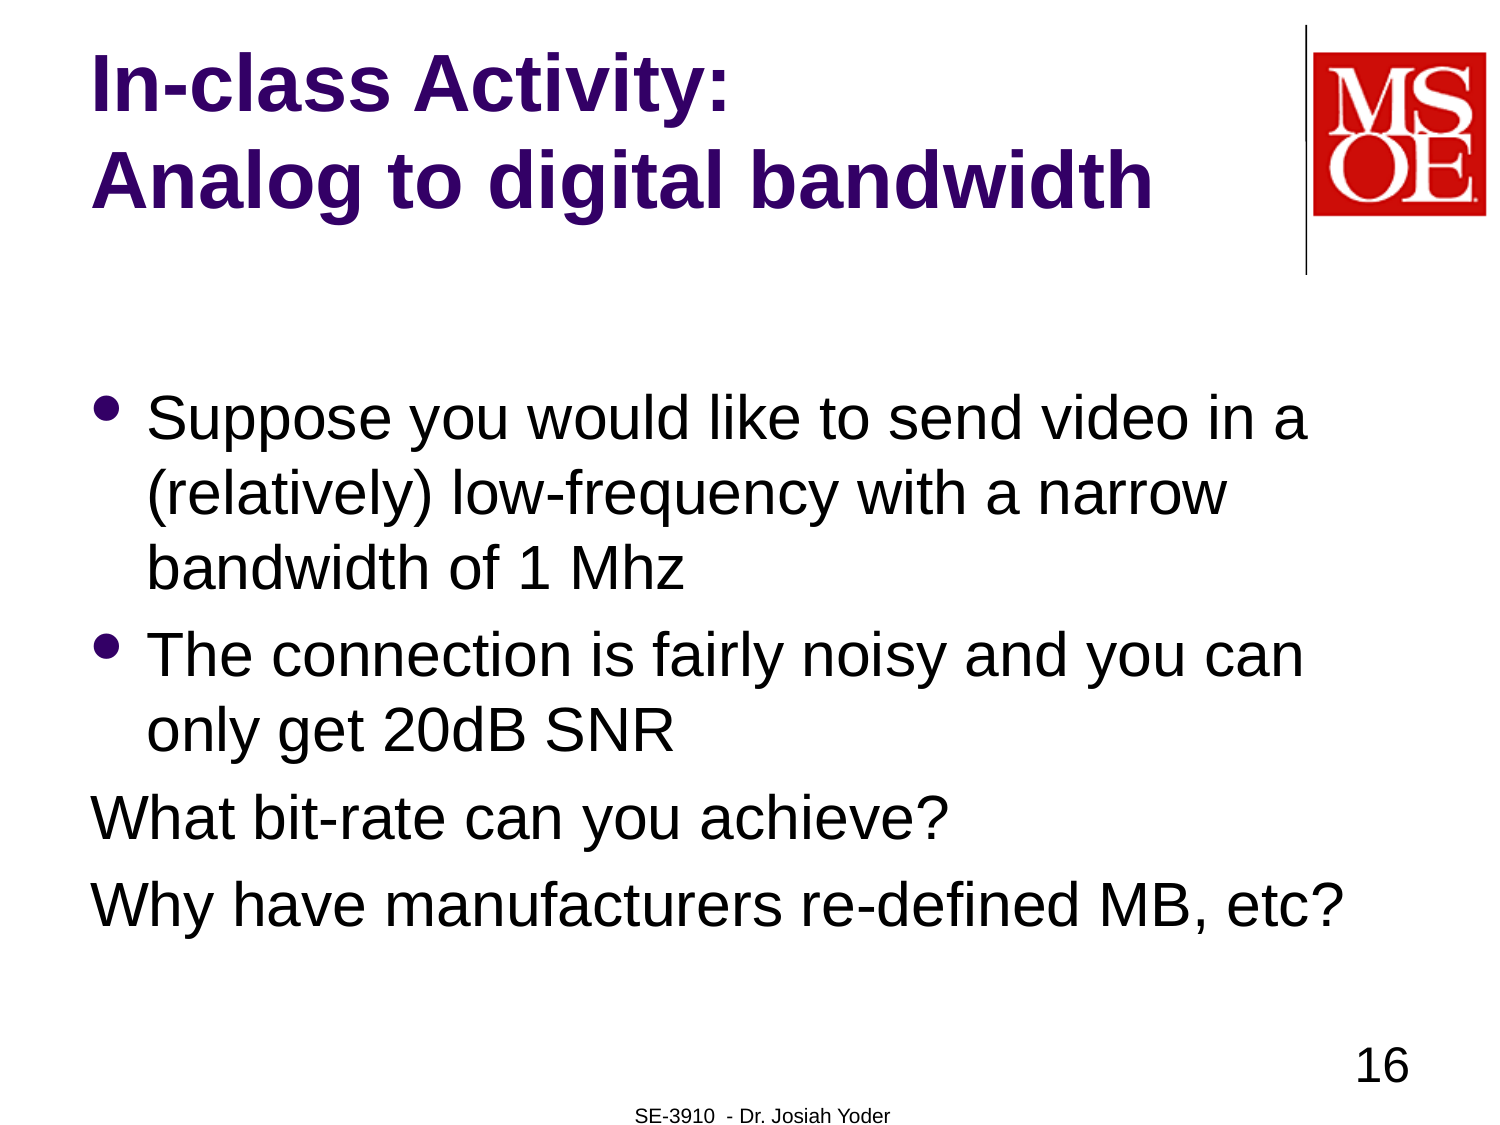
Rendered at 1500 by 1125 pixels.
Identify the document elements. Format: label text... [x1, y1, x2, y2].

title In-class Activity: Analog to digital bandwidth [74, 19, 1313, 233]
slide_number 16 [1074, 1024, 1426, 1101]
footer SE-3910 - Dr. Josiah Yoder Slide style: Dr. Hornick Much Material: Dr. Schilling [524, 1094, 1001, 1125]
picture [1313, 37, 1488, 232]
